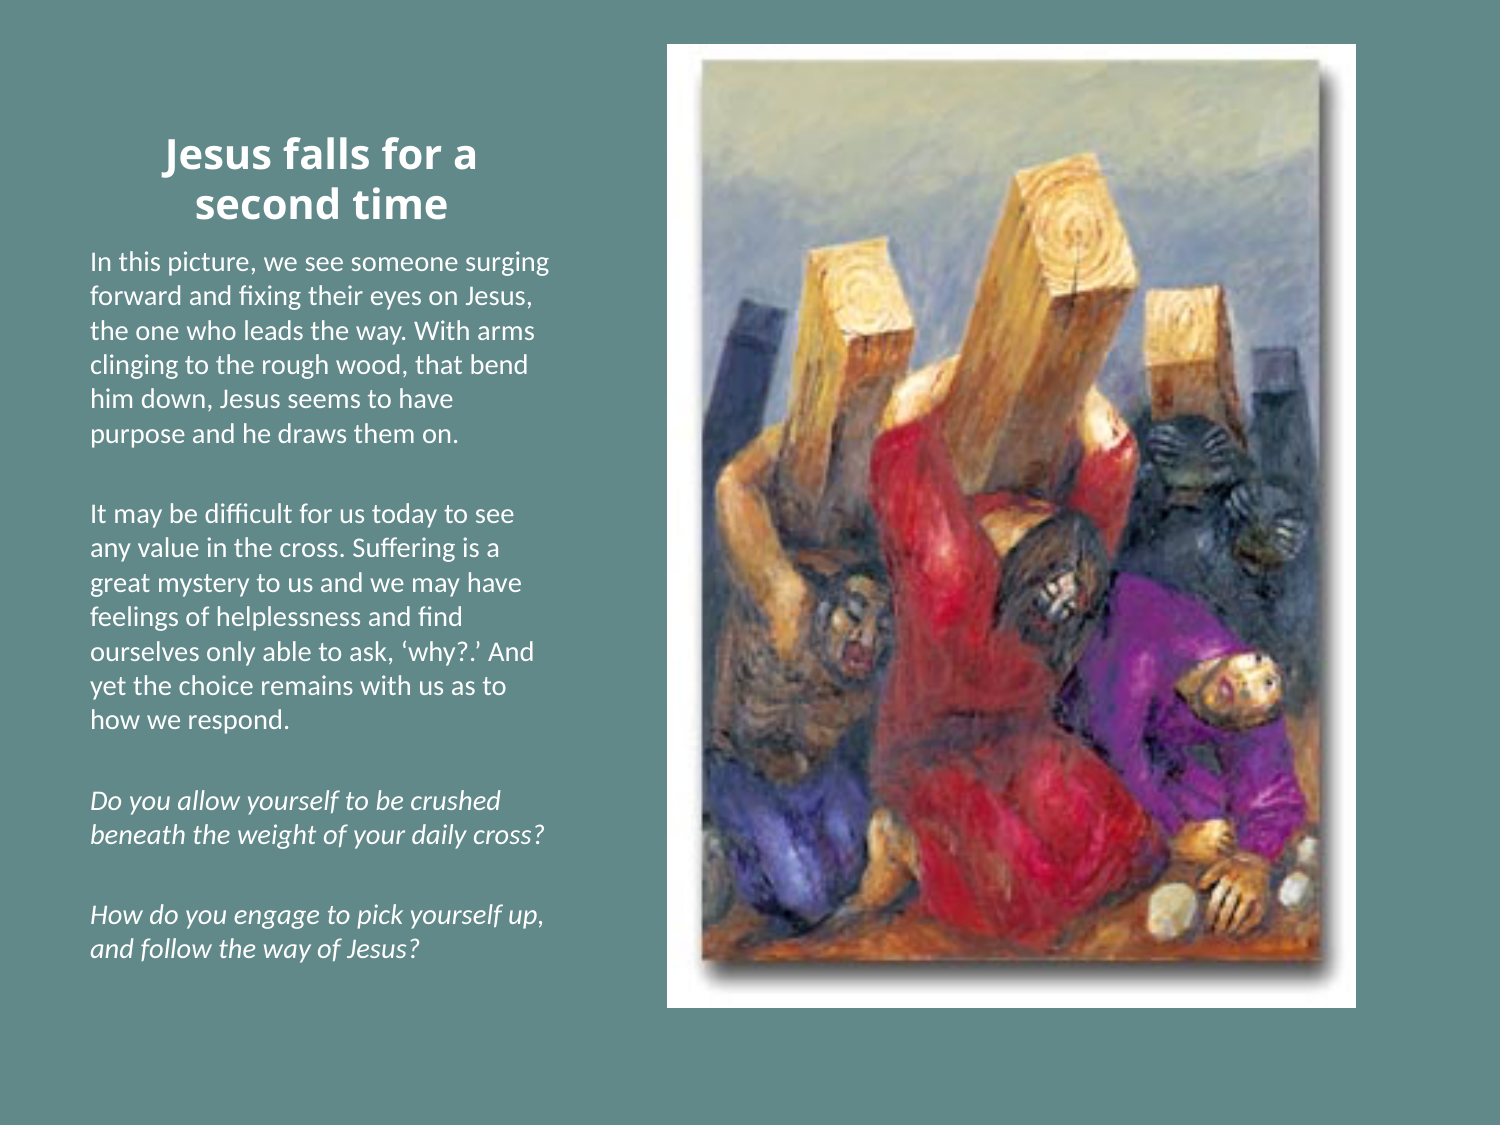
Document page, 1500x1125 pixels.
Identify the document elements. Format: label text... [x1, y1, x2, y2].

title Jesus falls for a second time [75, 44, 569, 235]
list In this picture, we see someone surging forward and fixing their eyes on Jesus, the one who leads the way. With arms clinging to the rough wood, that bend him down, Jesus seems to have purpose and he draws them on. It may be difficult for us today to see any value in the cross. Suffering is a great mystery to us and we may have feelings of helplessness and find ourselves only able to ask, ‘why?.’ And yet the choice remains with us as to how we respond. Do you allow yourself to be crushed beneath the weight of your daily cross? How do you engage to pick yourself up, and follow the way of Jesus? [75, 235, 569, 1005]
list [666, 44, 1356, 1009]
